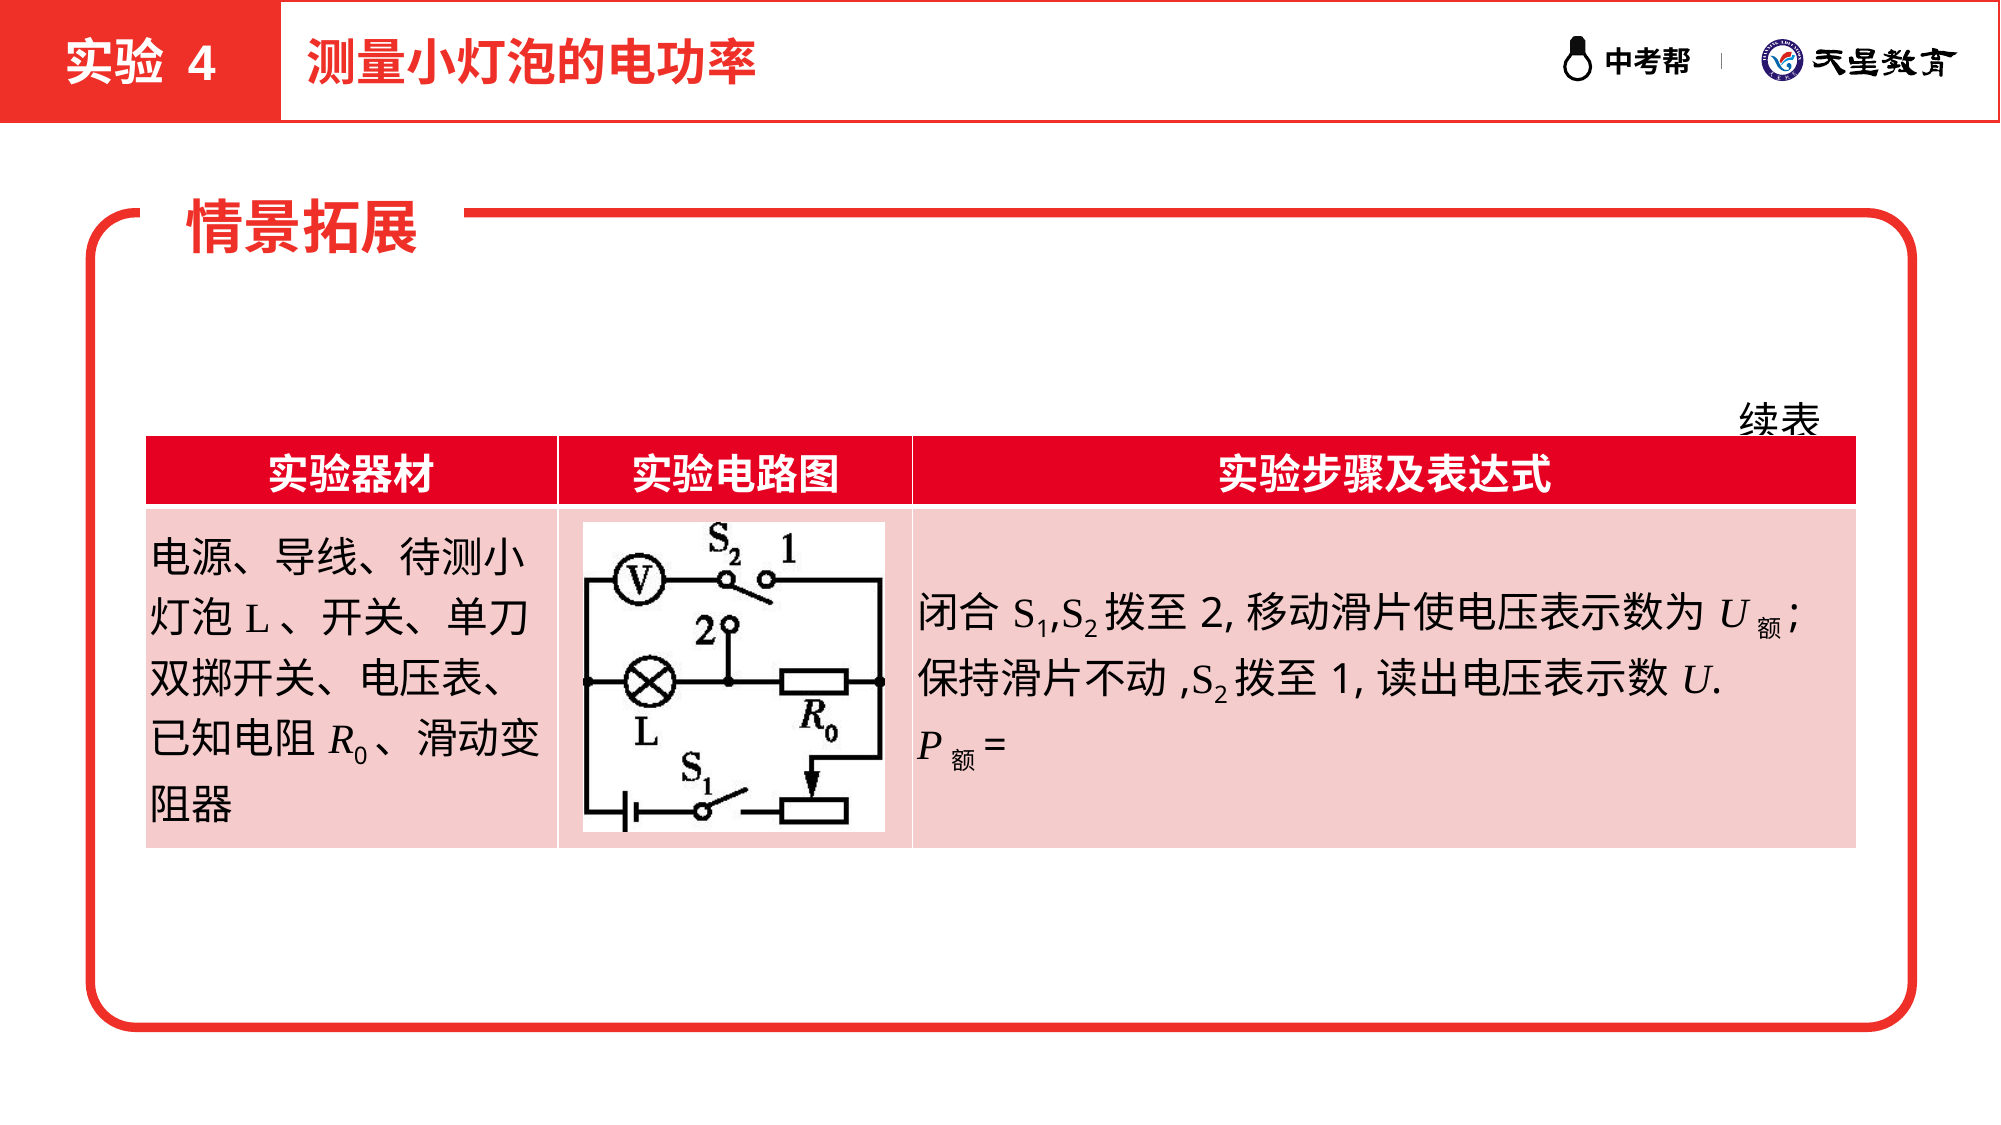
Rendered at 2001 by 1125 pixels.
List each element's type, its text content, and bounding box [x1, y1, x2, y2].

text_box 情景拓展 [140, 148, 464, 268]
text_box [89, 211, 1914, 1029]
text_box 测量小灯泡的电功率 [276, 0, 2000, 123]
picture [583, 522, 885, 832]
text_box 实验 4 [1, 0, 280, 122]
